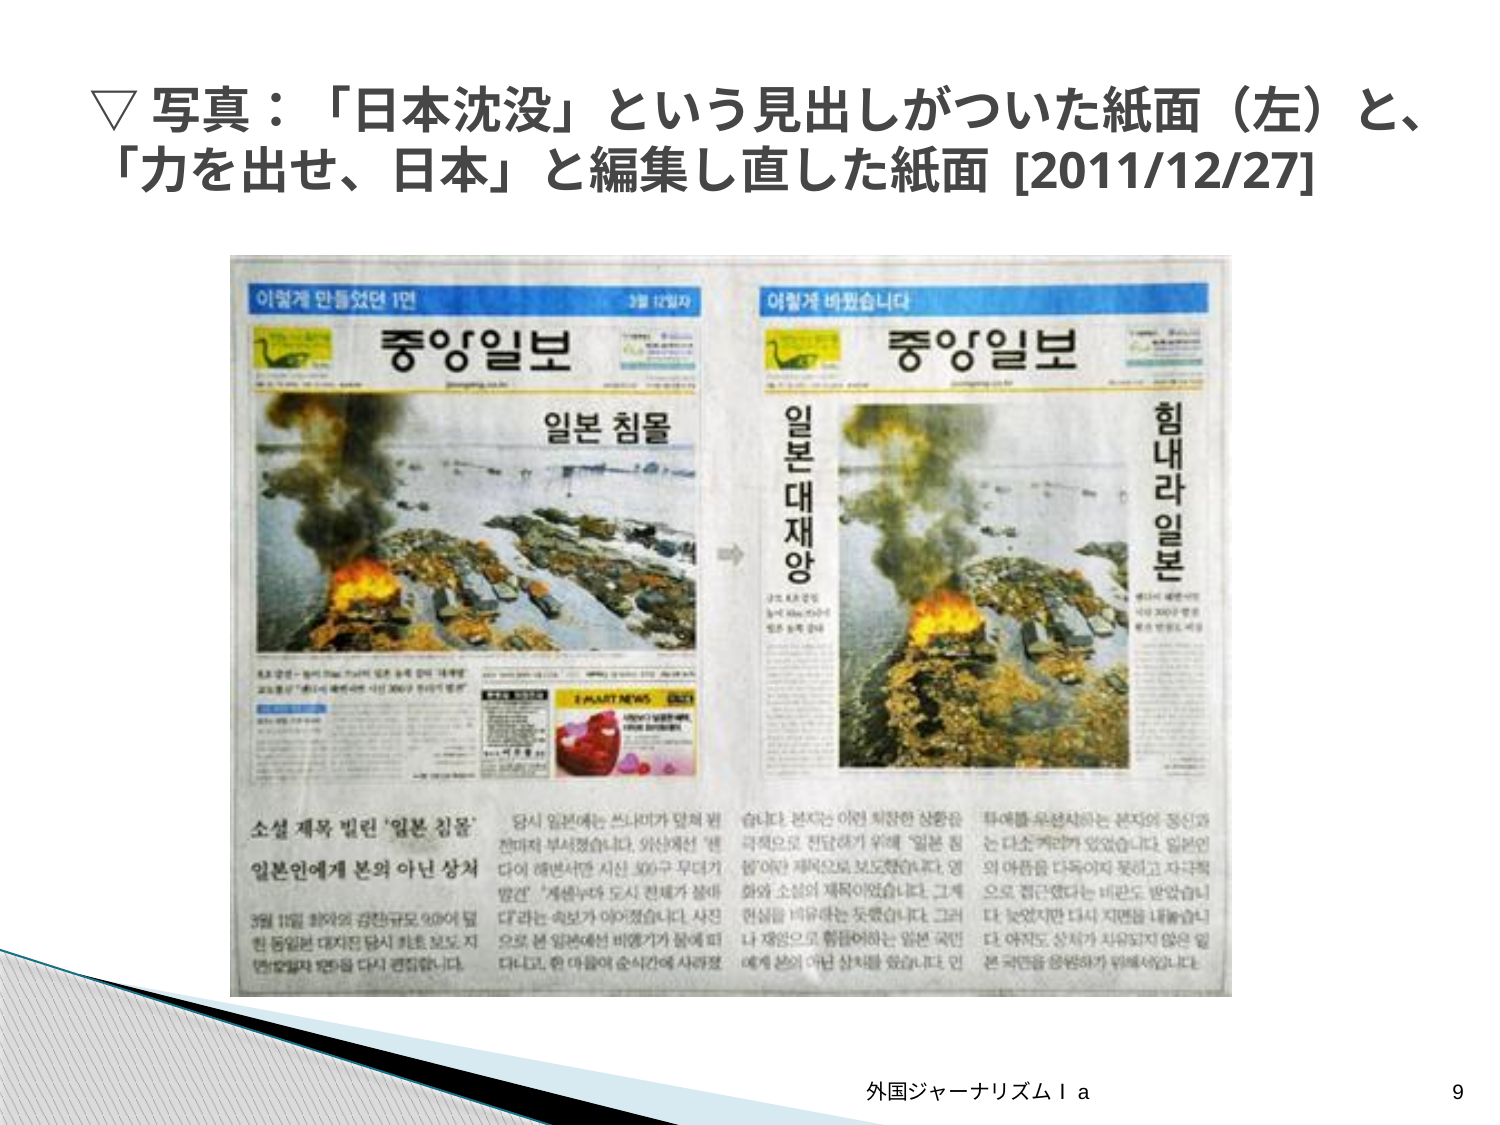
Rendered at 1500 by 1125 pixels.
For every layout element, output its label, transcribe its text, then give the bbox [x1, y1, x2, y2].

footer 外国ジャーナリズムⅠa [718, 1051, 1105, 1112]
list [229, 255, 1232, 997]
title ▽写真：「日本沈没」という見出しがついた紙面（左）と、「力を出せ、日本」と編集し直した紙面 [2011/12/27] [75, 45, 1425, 233]
slide_number 9 [1418, 1051, 1479, 1112]
